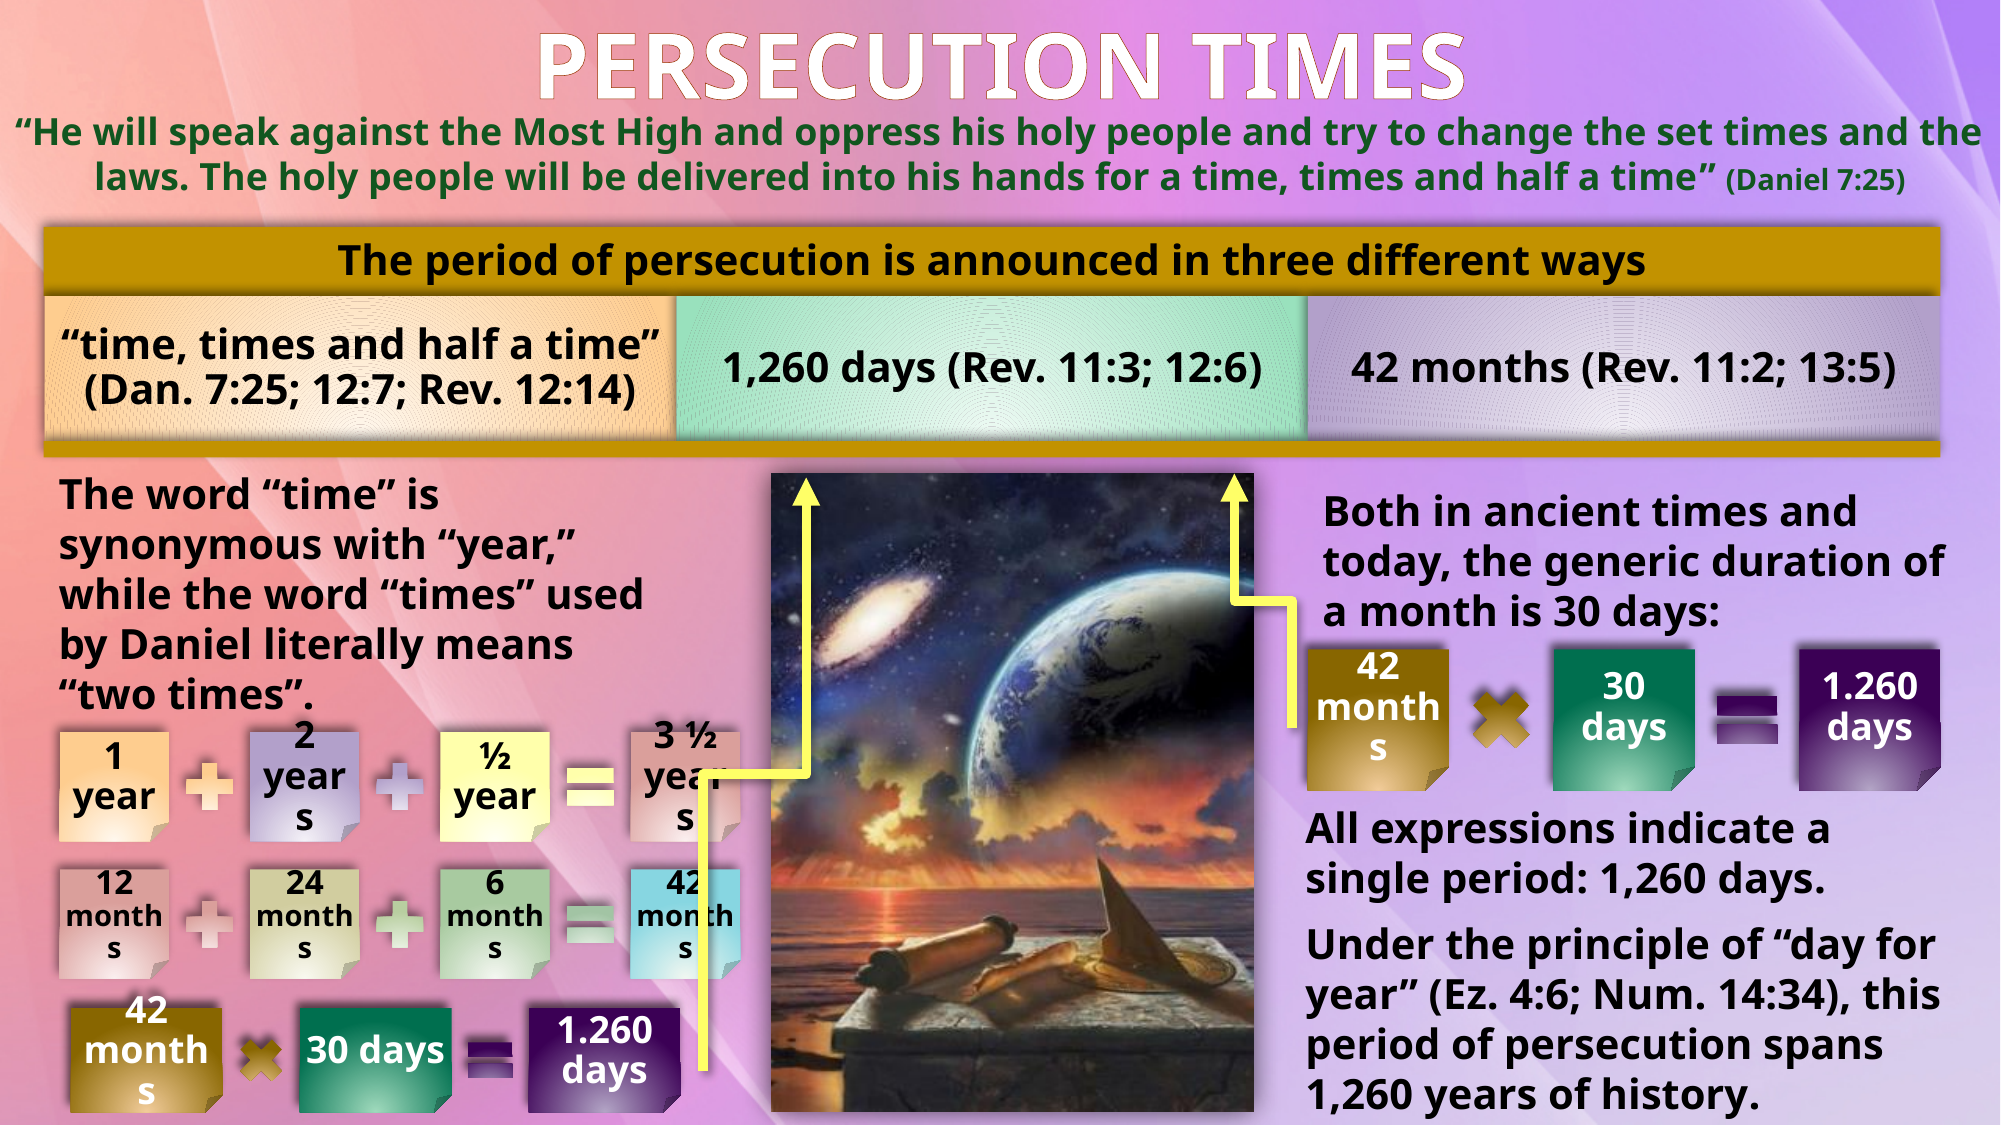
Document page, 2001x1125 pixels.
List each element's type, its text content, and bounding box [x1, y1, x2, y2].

text_box Under the principle of “day for year” (Ez. 4:6; Num. 14:34), this period of persecution spans 1,260 years of history. [1290, 910, 1987, 1125]
text_box The word “time” is synonymous with “year,” while the word “times” used by Daniel literally means “two times”. [43, 460, 679, 725]
text_box All expressions indicate a single period: 1,260 days. [1290, 794, 1955, 909]
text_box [43, 226, 1941, 458]
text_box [59, 719, 741, 847]
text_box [1135, 571, 1391, 630]
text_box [1307, 643, 1941, 796]
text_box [457, 722, 1052, 826]
text_box PERSECUTION TIMES [0, 0, 2000, 100]
text_box “He will speak against the Most High and oppress his holy people and try to change the set times and the laws. The holy people will be delivered into his hands for a time, times and half a time” (Daniel 7:25) [0, 100, 2000, 206]
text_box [59, 1007, 693, 1113]
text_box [59, 856, 741, 992]
text_box Both in ancient times and today, the generic duration of a month is 30 days: [1307, 477, 1972, 643]
picture [0, 0, 2001, 1125]
